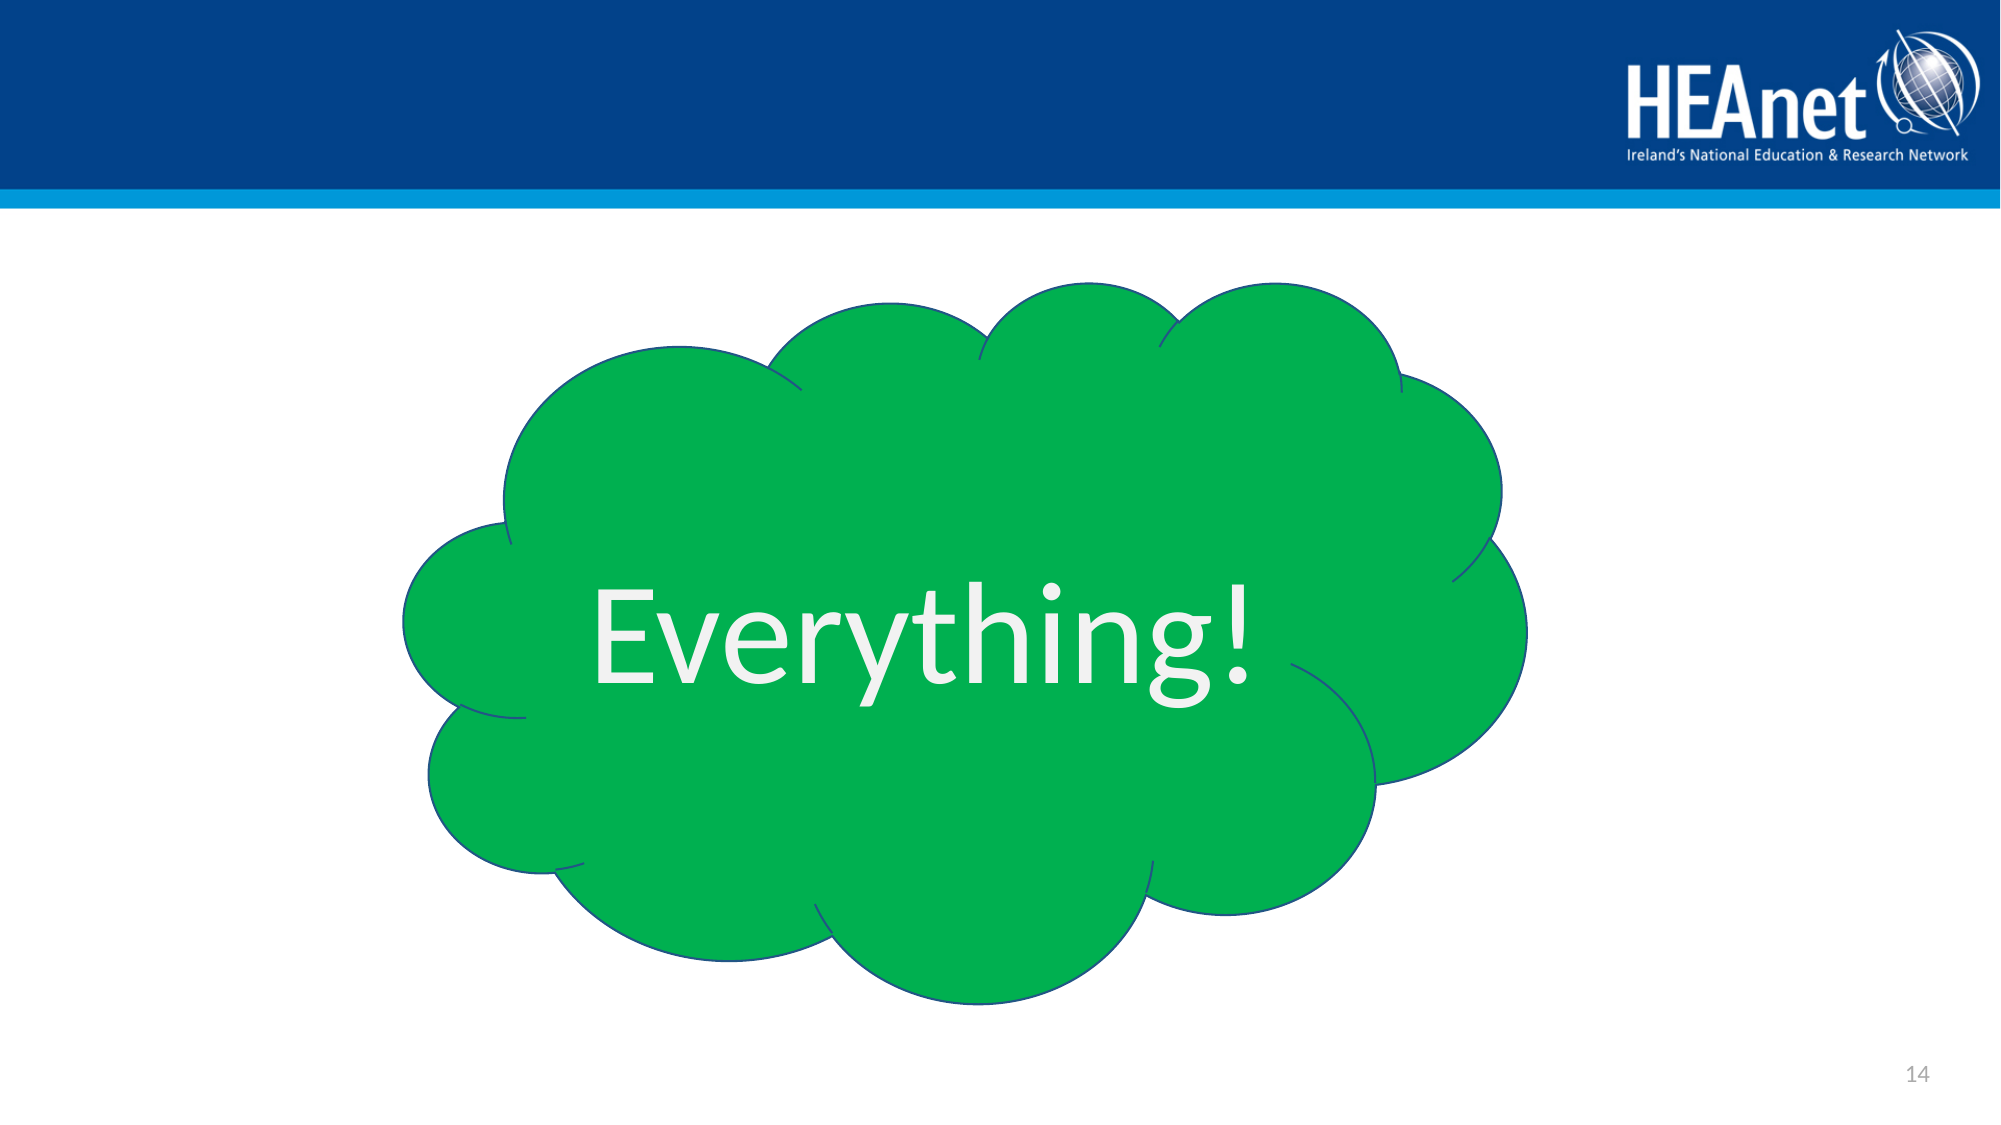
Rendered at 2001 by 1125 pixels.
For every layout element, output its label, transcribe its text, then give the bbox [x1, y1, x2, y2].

text_box Everything! [402, 282, 1528, 1006]
slide_number 14 [1495, 1042, 1946, 1103]
picture [0, 0, 2001, 189]
picture [0, 209, 2001, 1125]
